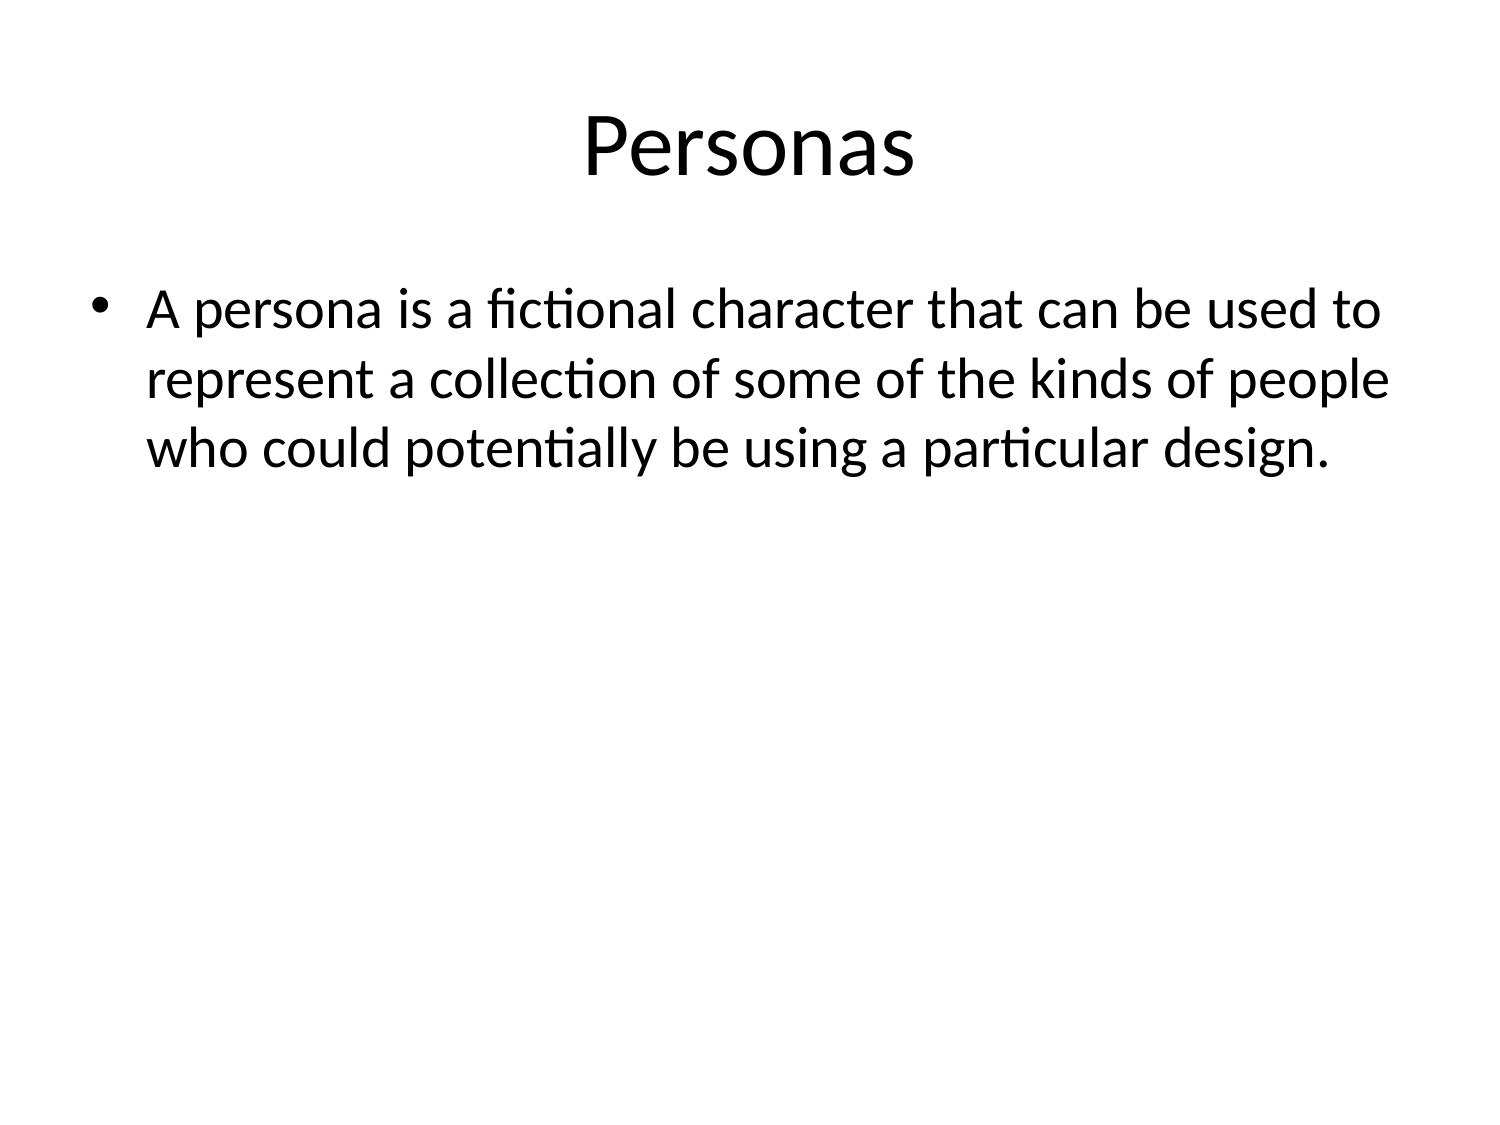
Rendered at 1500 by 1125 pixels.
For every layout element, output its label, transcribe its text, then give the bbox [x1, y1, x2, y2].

title Personas [75, 45, 1425, 233]
list A persona is a fictional character that can be used to represent a collection of some of the kinds of people who could potentially be using a particular design. [75, 262, 1425, 1005]
